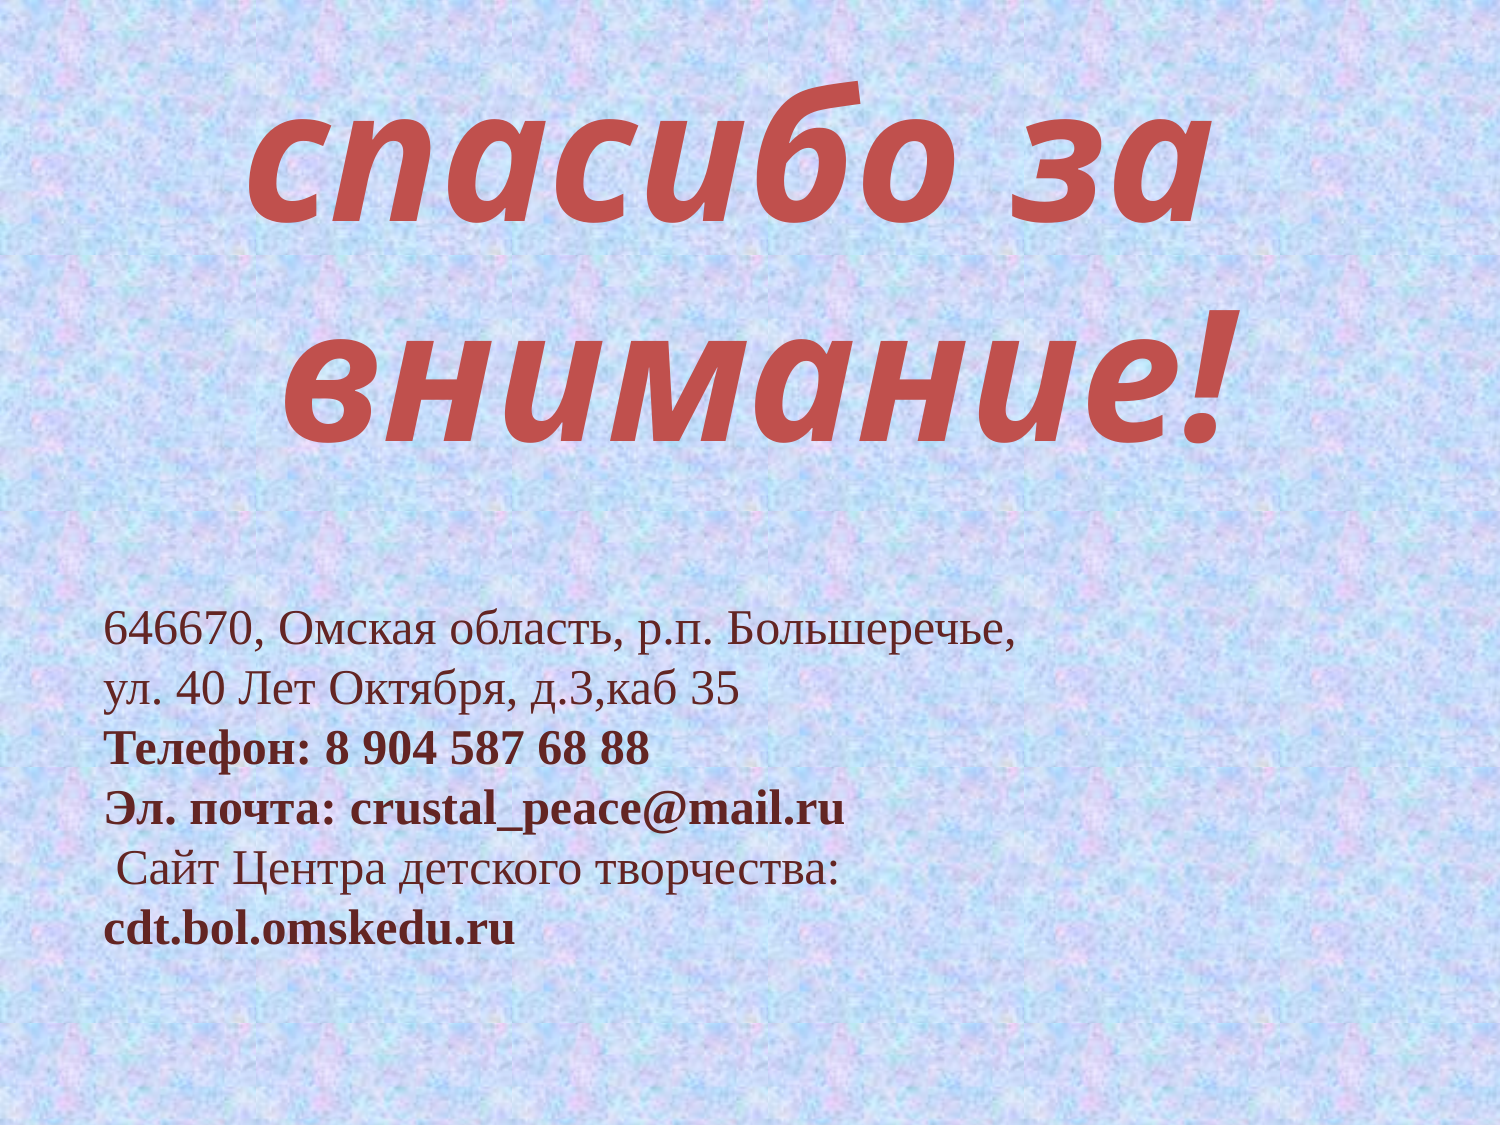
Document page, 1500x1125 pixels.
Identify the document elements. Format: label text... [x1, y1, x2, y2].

list спасибо за внимание! [53, 31, 1404, 528]
picture [0, 0, 1500, 1125]
text_box 646670, Омская область, р.п. Большеречье, ул. 40 Лет Октября, д.3,каб 35 Телефон: 8 904 587 68 88 Эл. почта: crustal_peace@mail.ru Сайт Центра детского творчества: cdt.bol.omskedu.ru [88, 587, 1388, 963]
